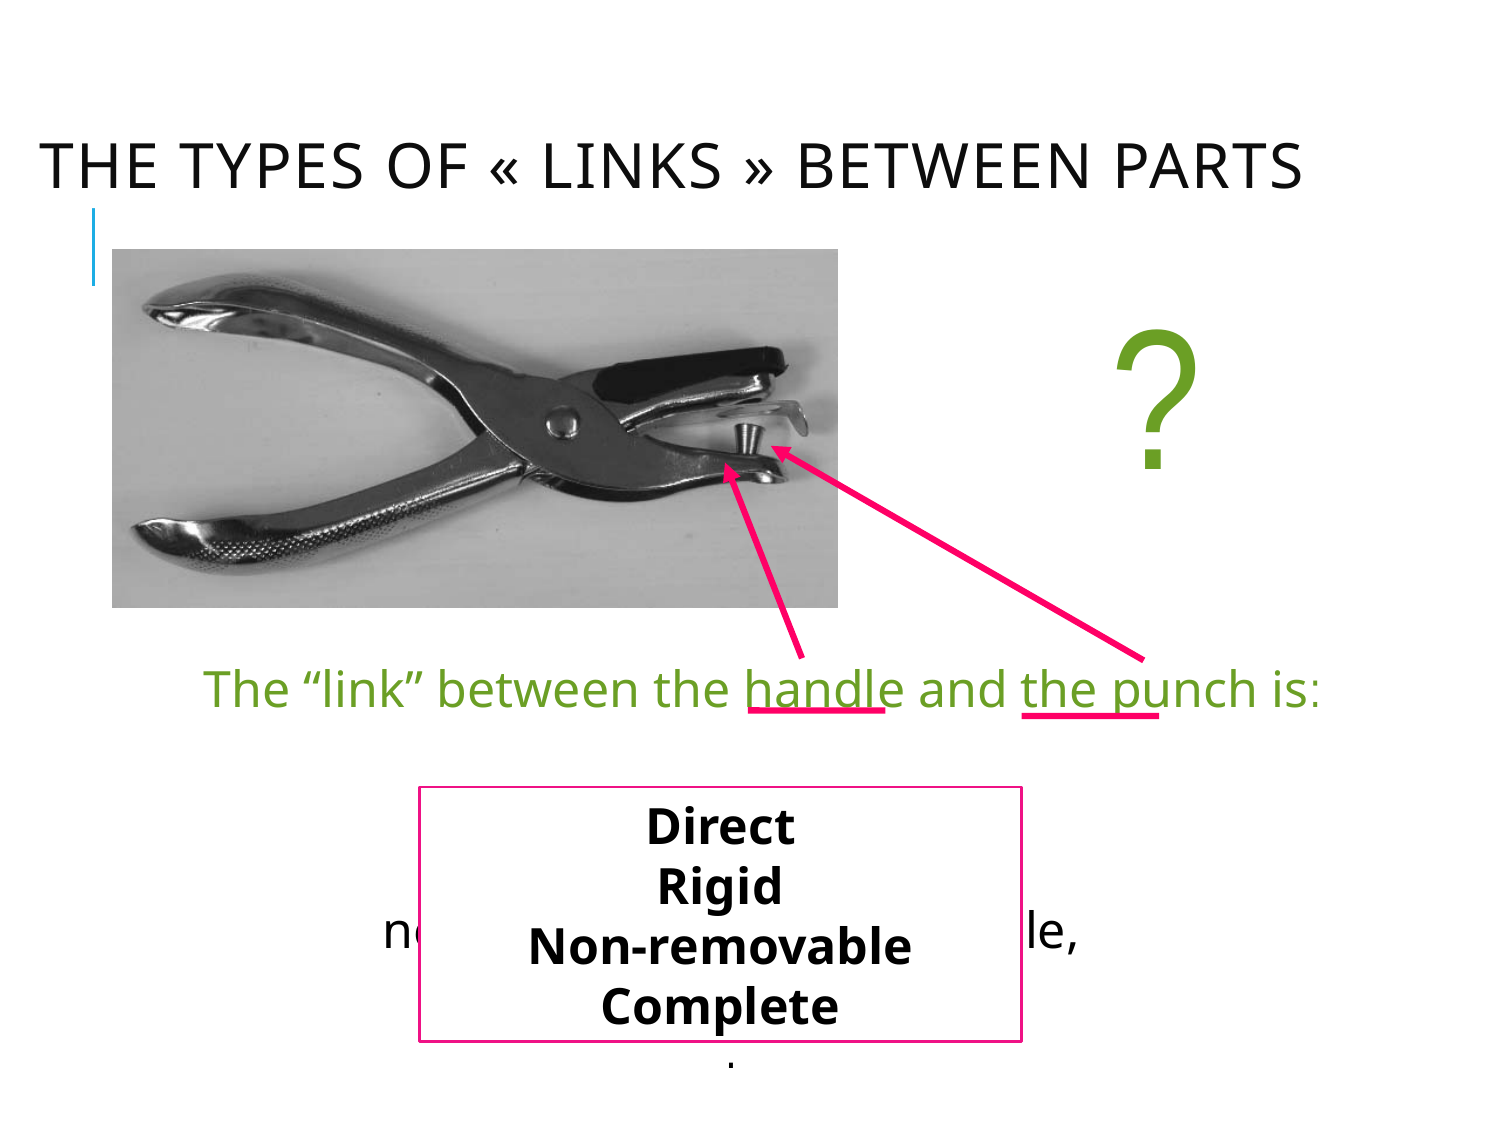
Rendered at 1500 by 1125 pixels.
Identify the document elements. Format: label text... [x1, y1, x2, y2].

text_box direct or indirect, rigid or flexible, non-removable or removable, complete or partial, . [112, 770, 1350, 1086]
text_box ? [875, 262, 1438, 518]
picture [112, 249, 838, 608]
title The types of « Links » between Parts [24, 33, 1421, 209]
text_box The “link” between the handle and the punch is: [0, 649, 1500, 725]
text_box Direct Rigid Non-removable Complete [418, 786, 1023, 1043]
